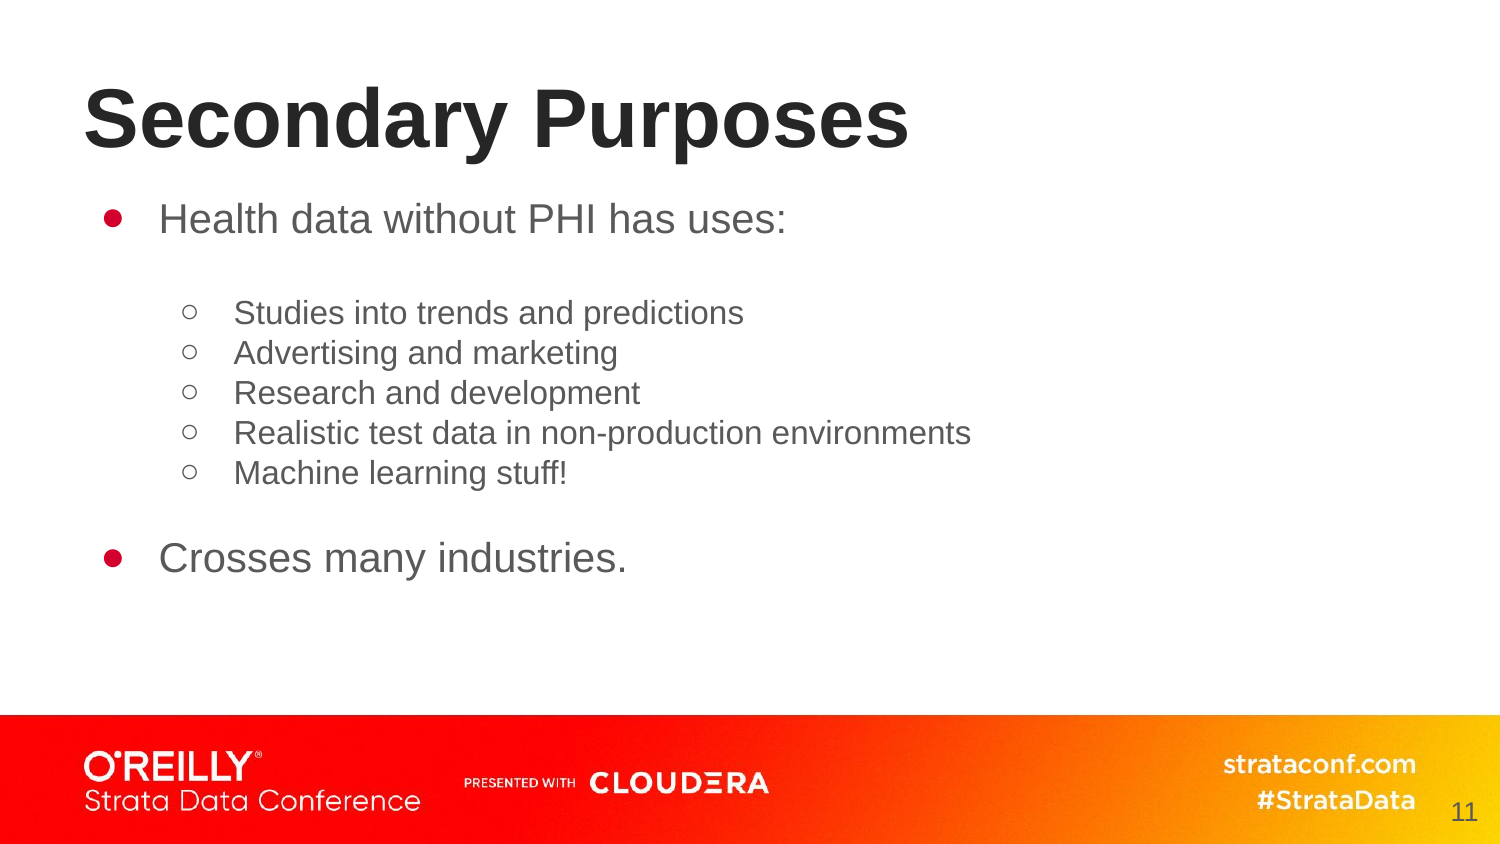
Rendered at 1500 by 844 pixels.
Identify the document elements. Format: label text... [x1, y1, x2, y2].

slide_number 11 [1403, 779, 1494, 844]
picture [0, 0, 1500, 844]
title Secondary Purposes [83, 68, 1429, 172]
list Health data without PHI has uses: Studies into trends and predictions Advertising and marketing Research and development Realistic test data in non-production environments Machine learning stuff! Crosses many industries. [83, 184, 1429, 688]
